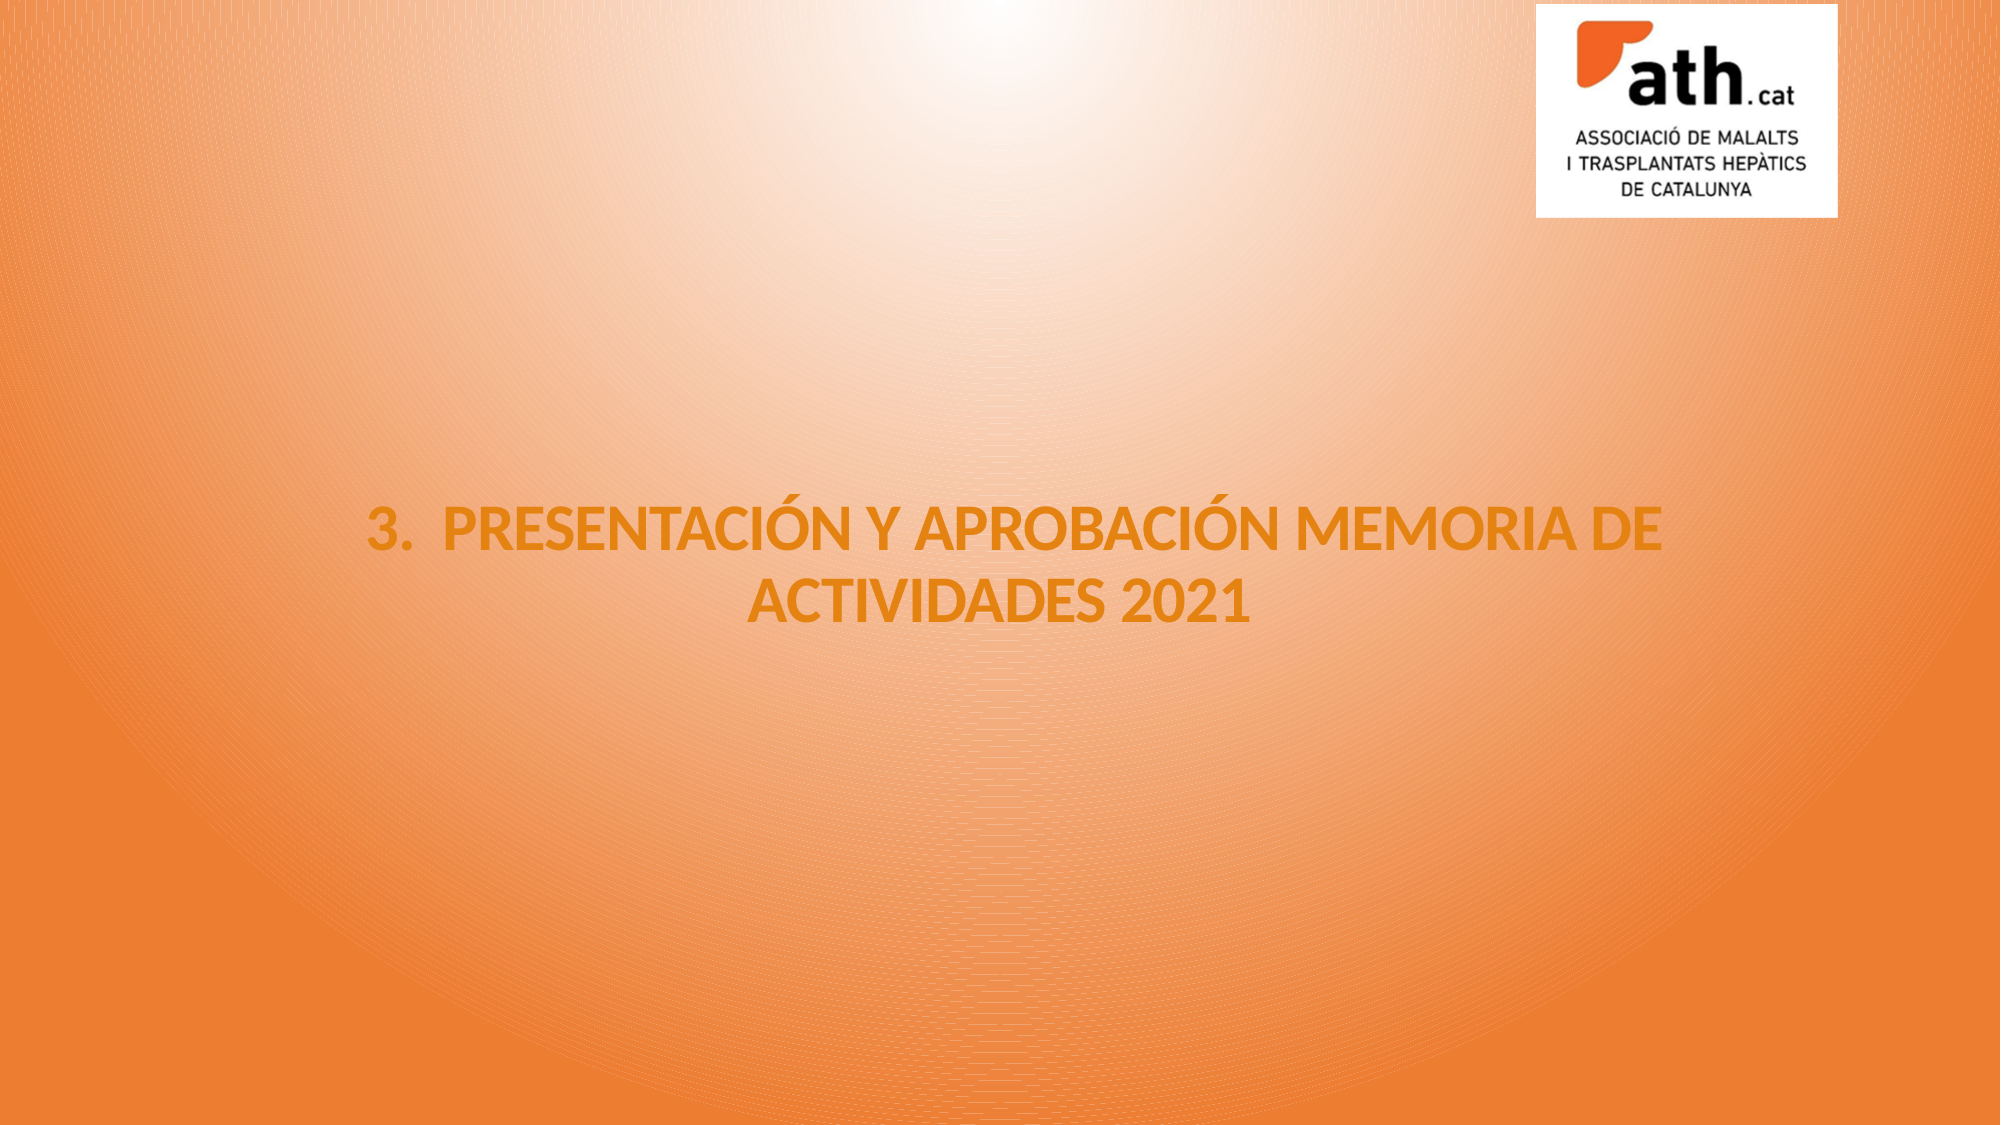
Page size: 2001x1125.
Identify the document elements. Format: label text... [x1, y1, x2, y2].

picture [1536, 4, 1839, 219]
list 3. PRESENTACIÓN Y APROBACIÓN MEMORIA DE ACTIVIDADES 2021 [137, 299, 1863, 1014]
